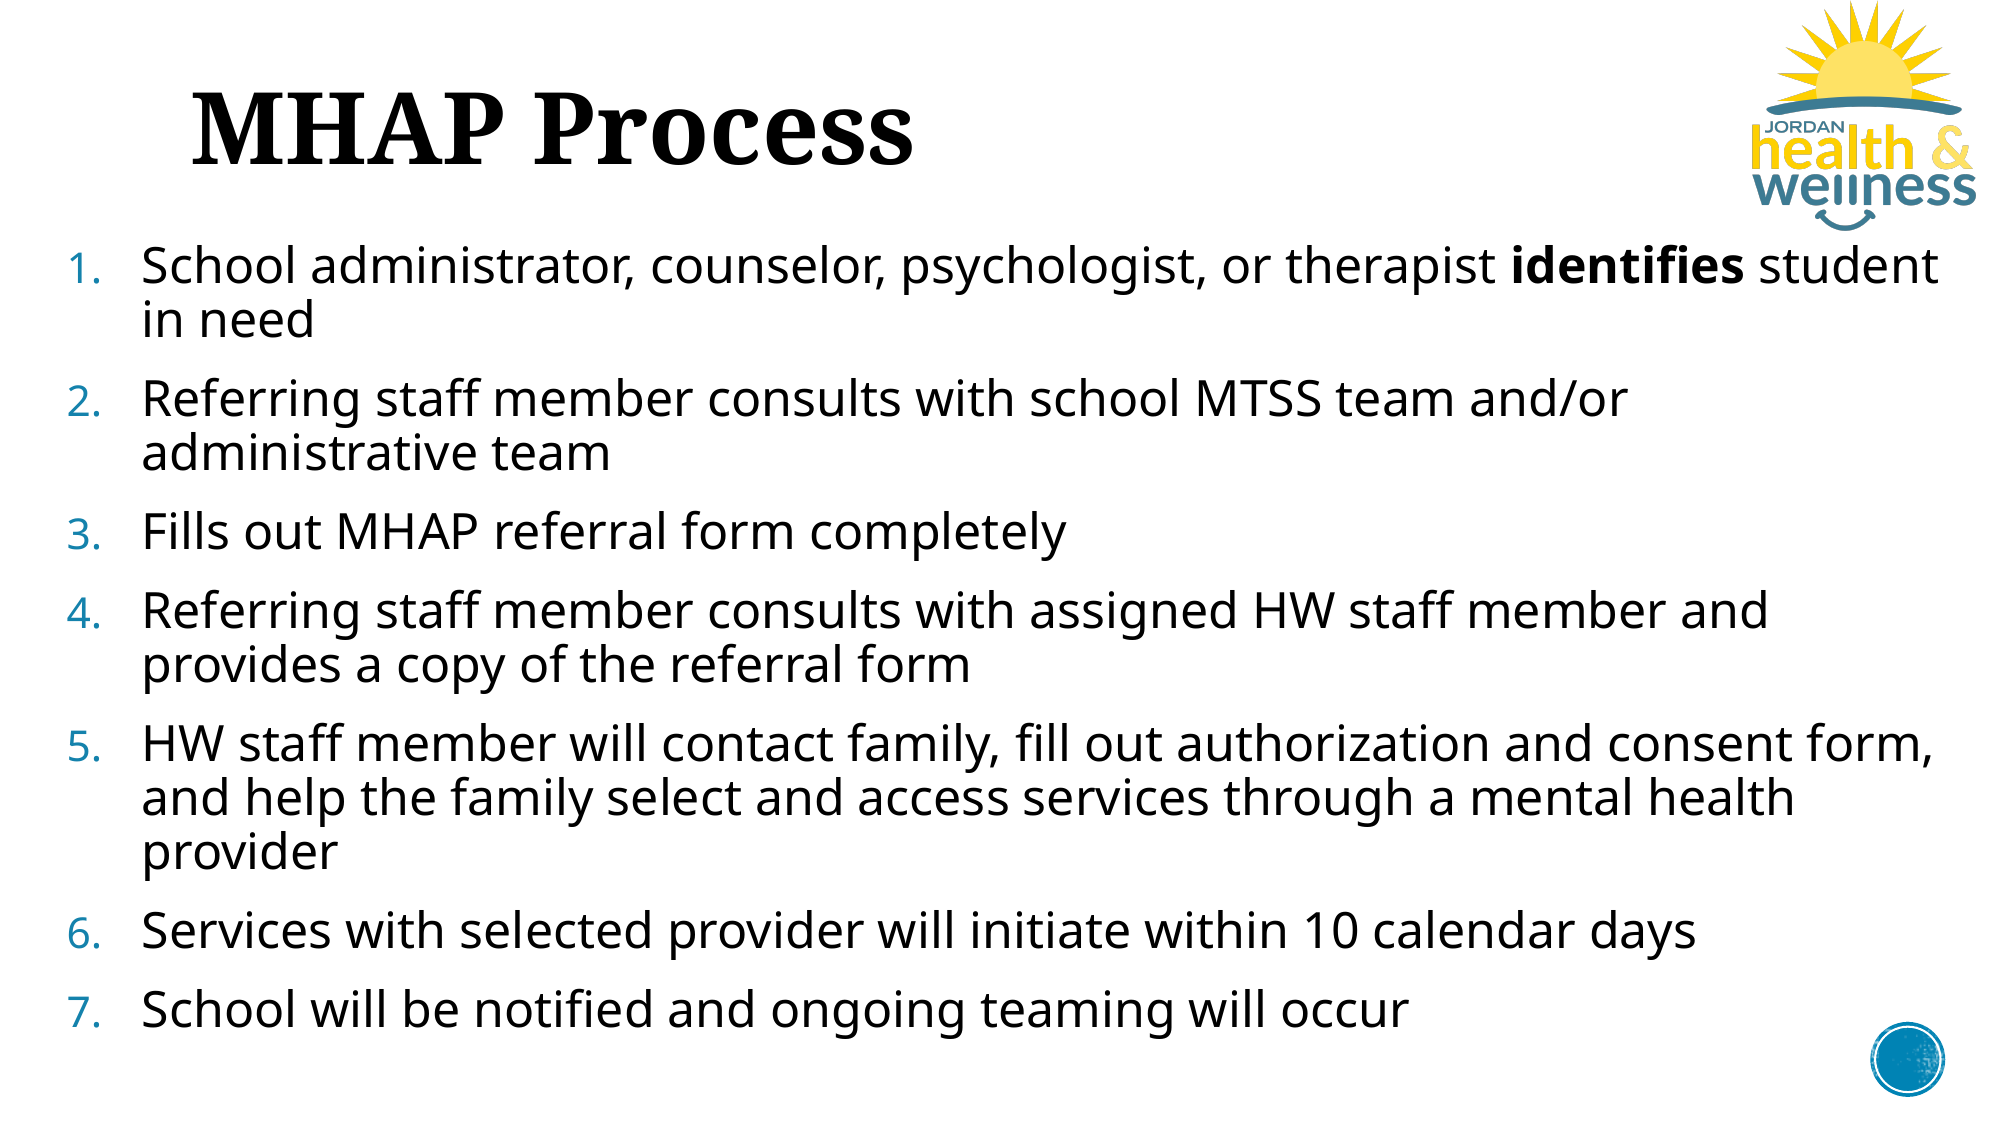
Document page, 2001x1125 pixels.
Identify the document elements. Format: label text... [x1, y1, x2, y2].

list School administrator, counselor, psychologist, or therapist identifies student in need Referring staff member consults with school MTSS team and/or administrative team Fills out MHAP referral form completely Referring staff member consults with assigned HW staff member and provides a copy of the referral form HW staff member will contact family, fill out authorization and consent form, and help the family select and access services through a mental health provider Services with selected provider will initiate within 10 calendar days School will be notified and ongoing teaming will occur [51, 232, 1981, 1079]
title MHAP Process [175, 0, 1748, 232]
picture [1750, 2, 1979, 231]
